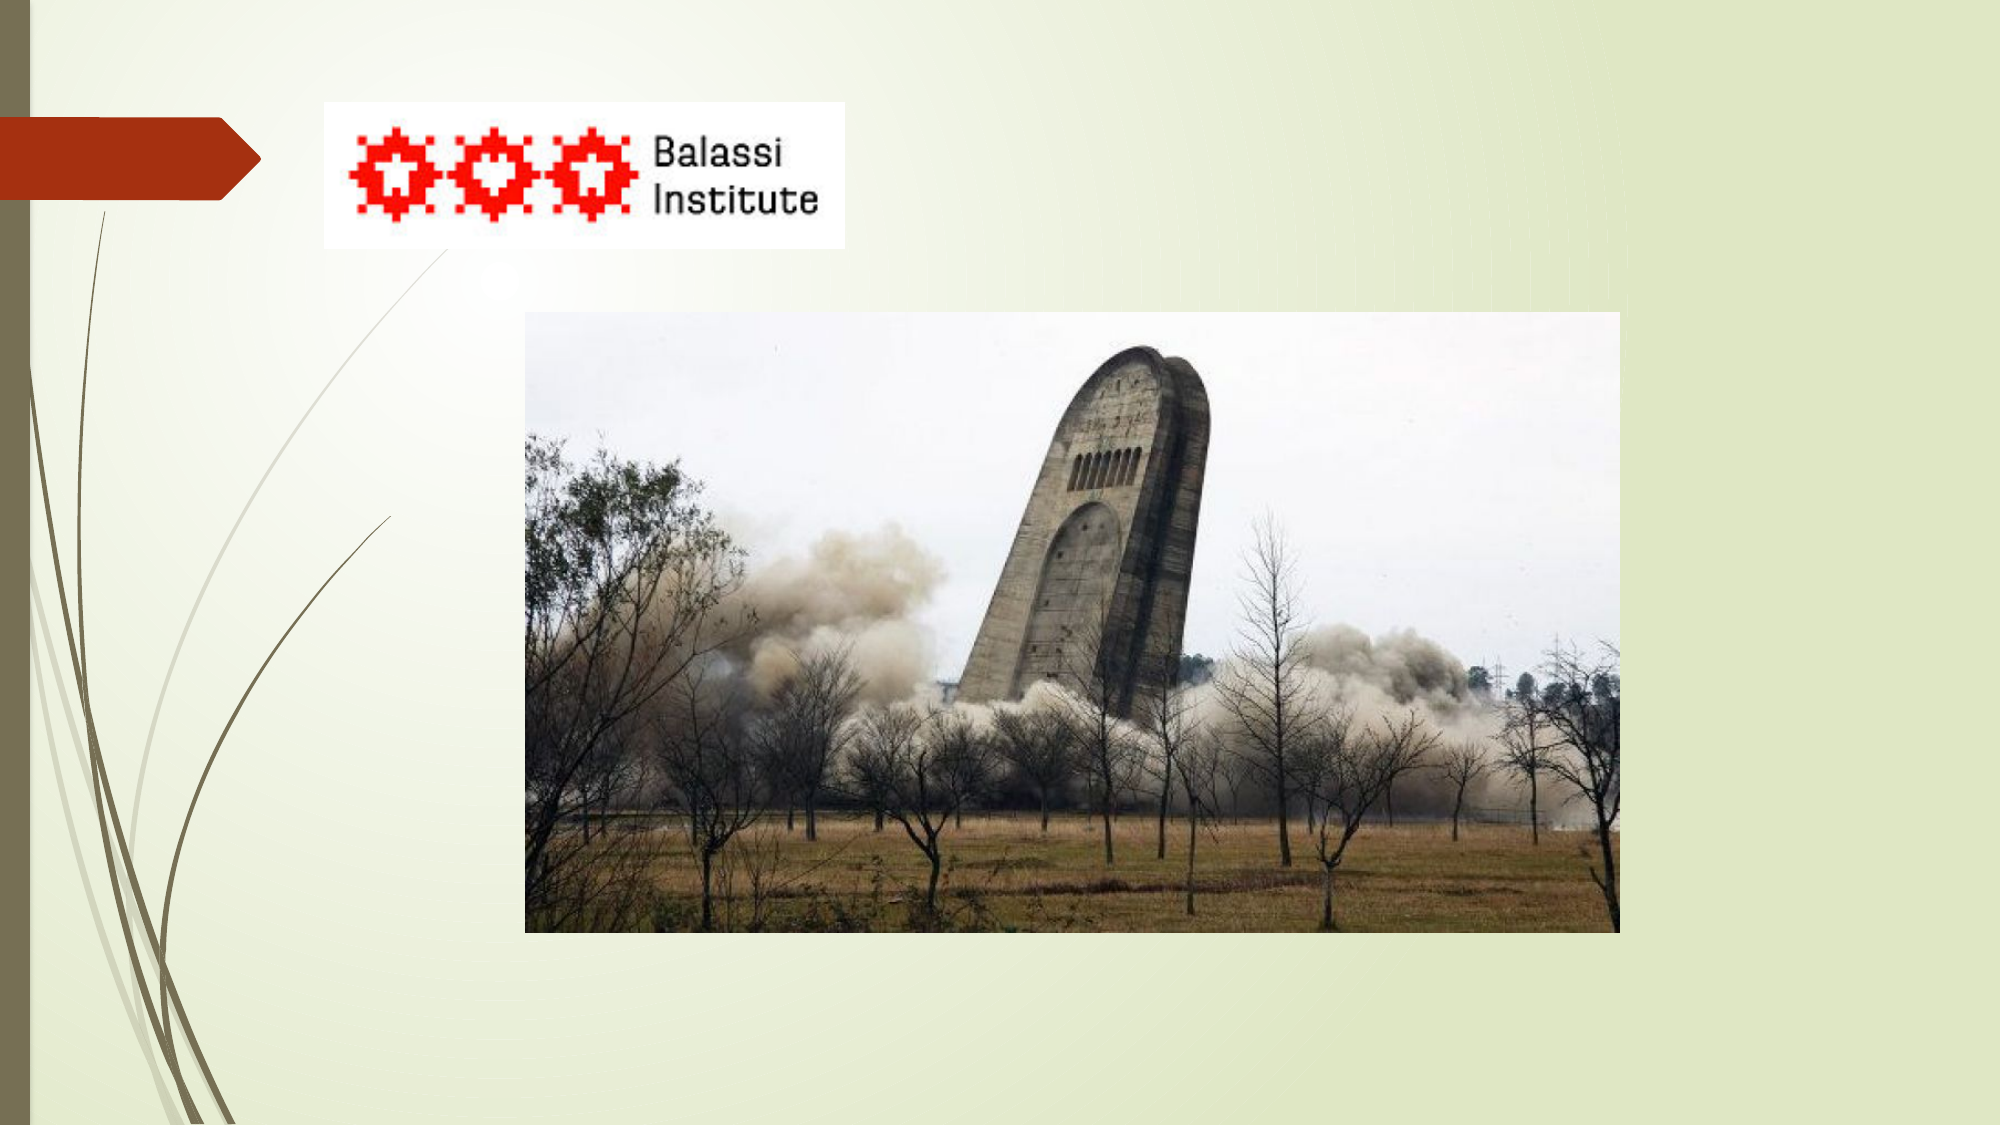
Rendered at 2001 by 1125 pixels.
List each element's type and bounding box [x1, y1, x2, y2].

picture [323, 102, 846, 249]
list [525, 312, 1620, 933]
